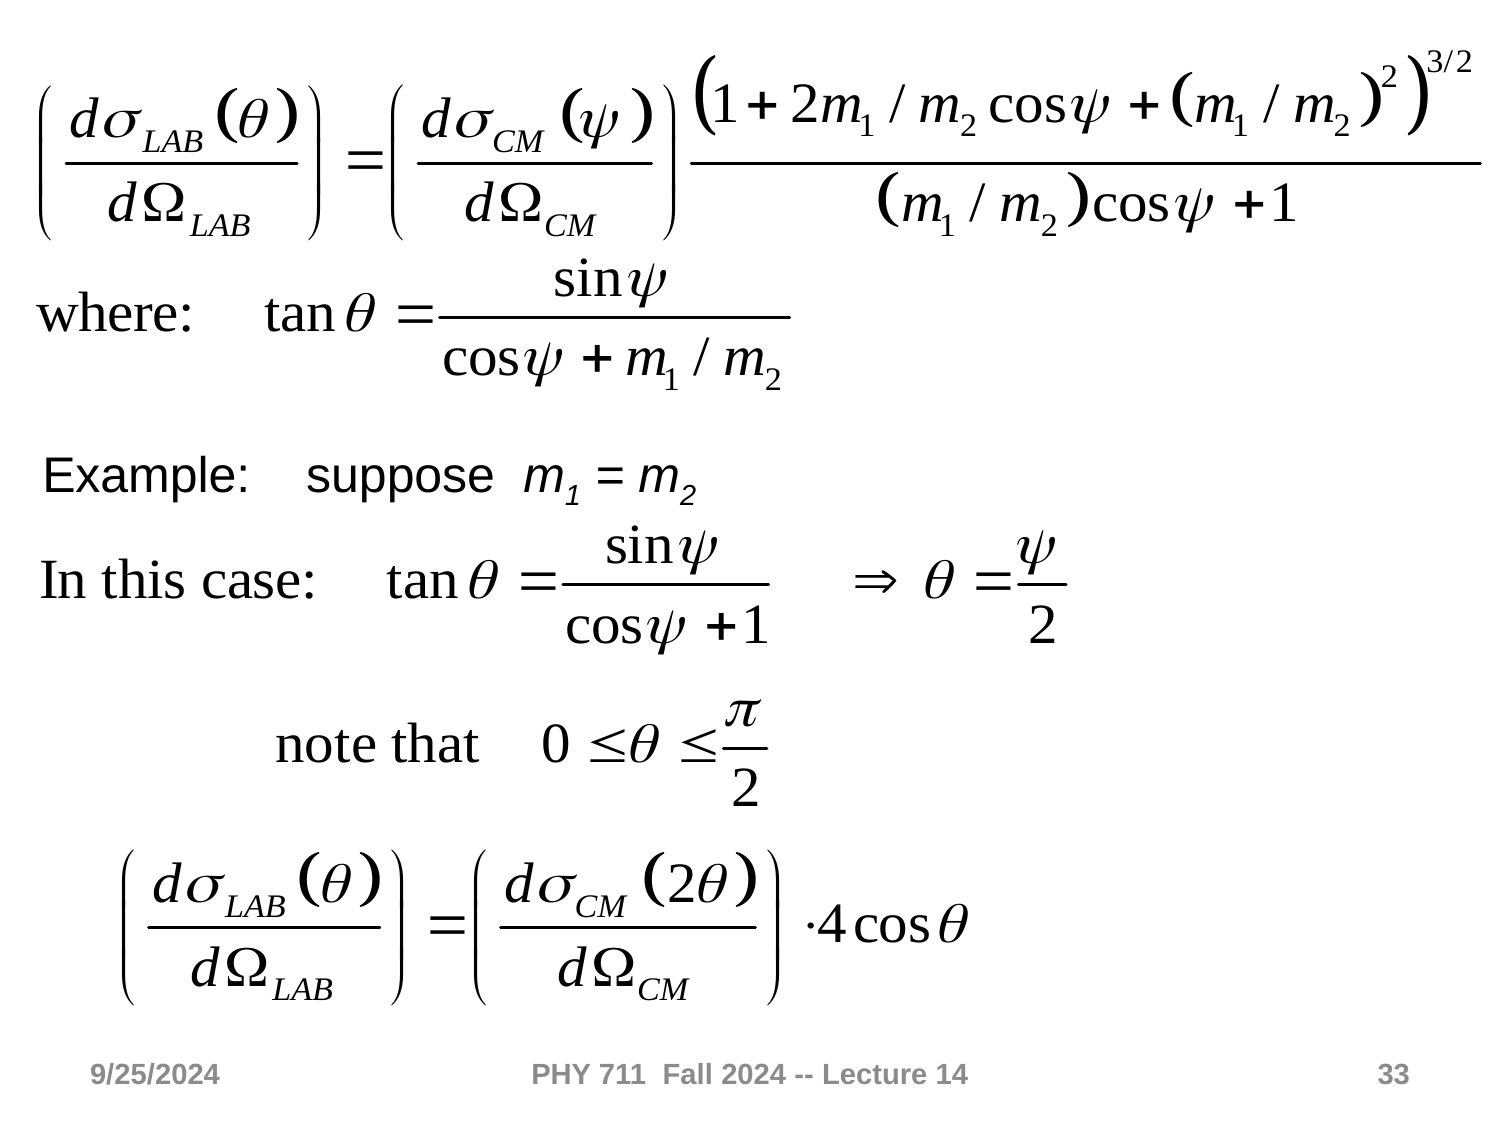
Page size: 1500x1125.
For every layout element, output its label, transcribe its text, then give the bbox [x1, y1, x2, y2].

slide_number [75, 1042, 425, 1103]
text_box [26, 241, 803, 402]
footer PHY 711 Fall 2024 -- Lecture 14 [450, 1042, 1050, 1103]
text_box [109, 837, 981, 1019]
text_box Example: suppose m1 = m2 [27, 435, 1353, 519]
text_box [27, 34, 1494, 254]
slide_number 33 [1074, 1042, 1425, 1103]
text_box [29, 506, 1079, 821]
